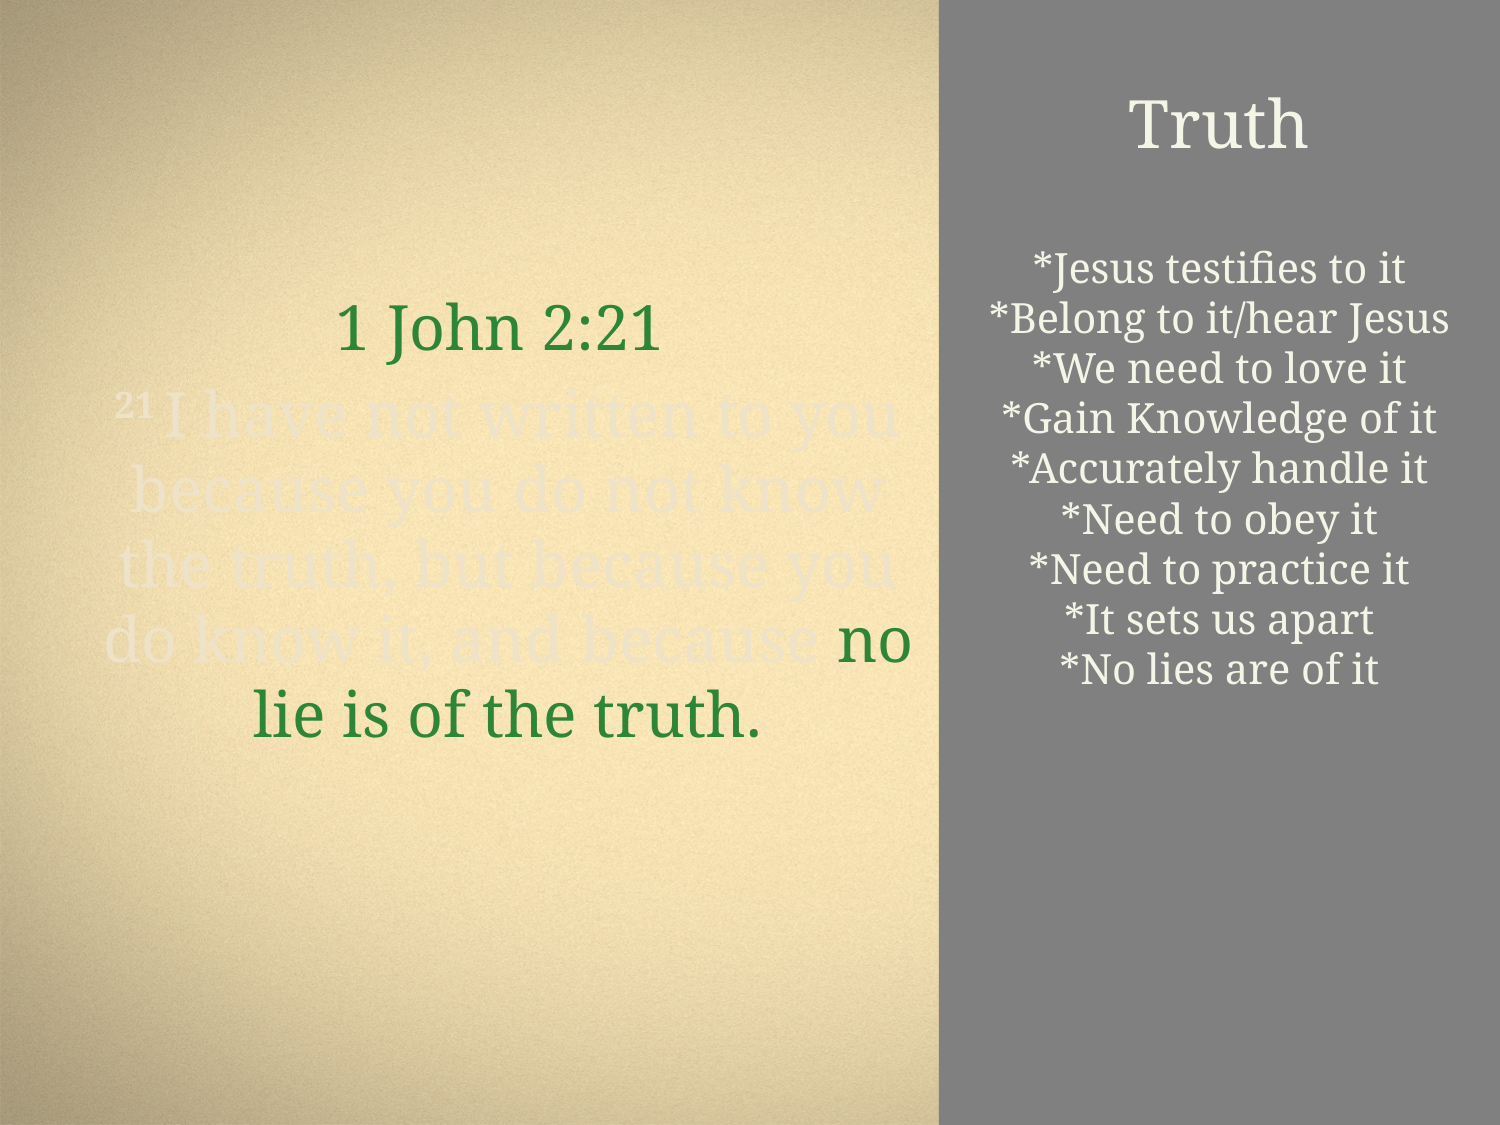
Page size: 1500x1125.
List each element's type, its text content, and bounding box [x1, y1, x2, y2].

picture [0, 0, 938, 1125]
title Truth *Jesus testifies to it *Belong to it/hear Jesus *We need to love it *Gain Knowledge of it *Accurately handle it *Need to obey it *Need to practice it *It sets us apart *No lies are of it *Devil is against it *We are not to change it *Acknowledge it & Repent *Can be a obstacle to it *Church must support it *Causes great Joy/hear others walk in it [938, 0, 1500, 1125]
list 1 John 2:21 21 I have not written to you because you do not know the truth, but because you do know it, and because no lie is of the truth. [77, 79, 938, 1047]
